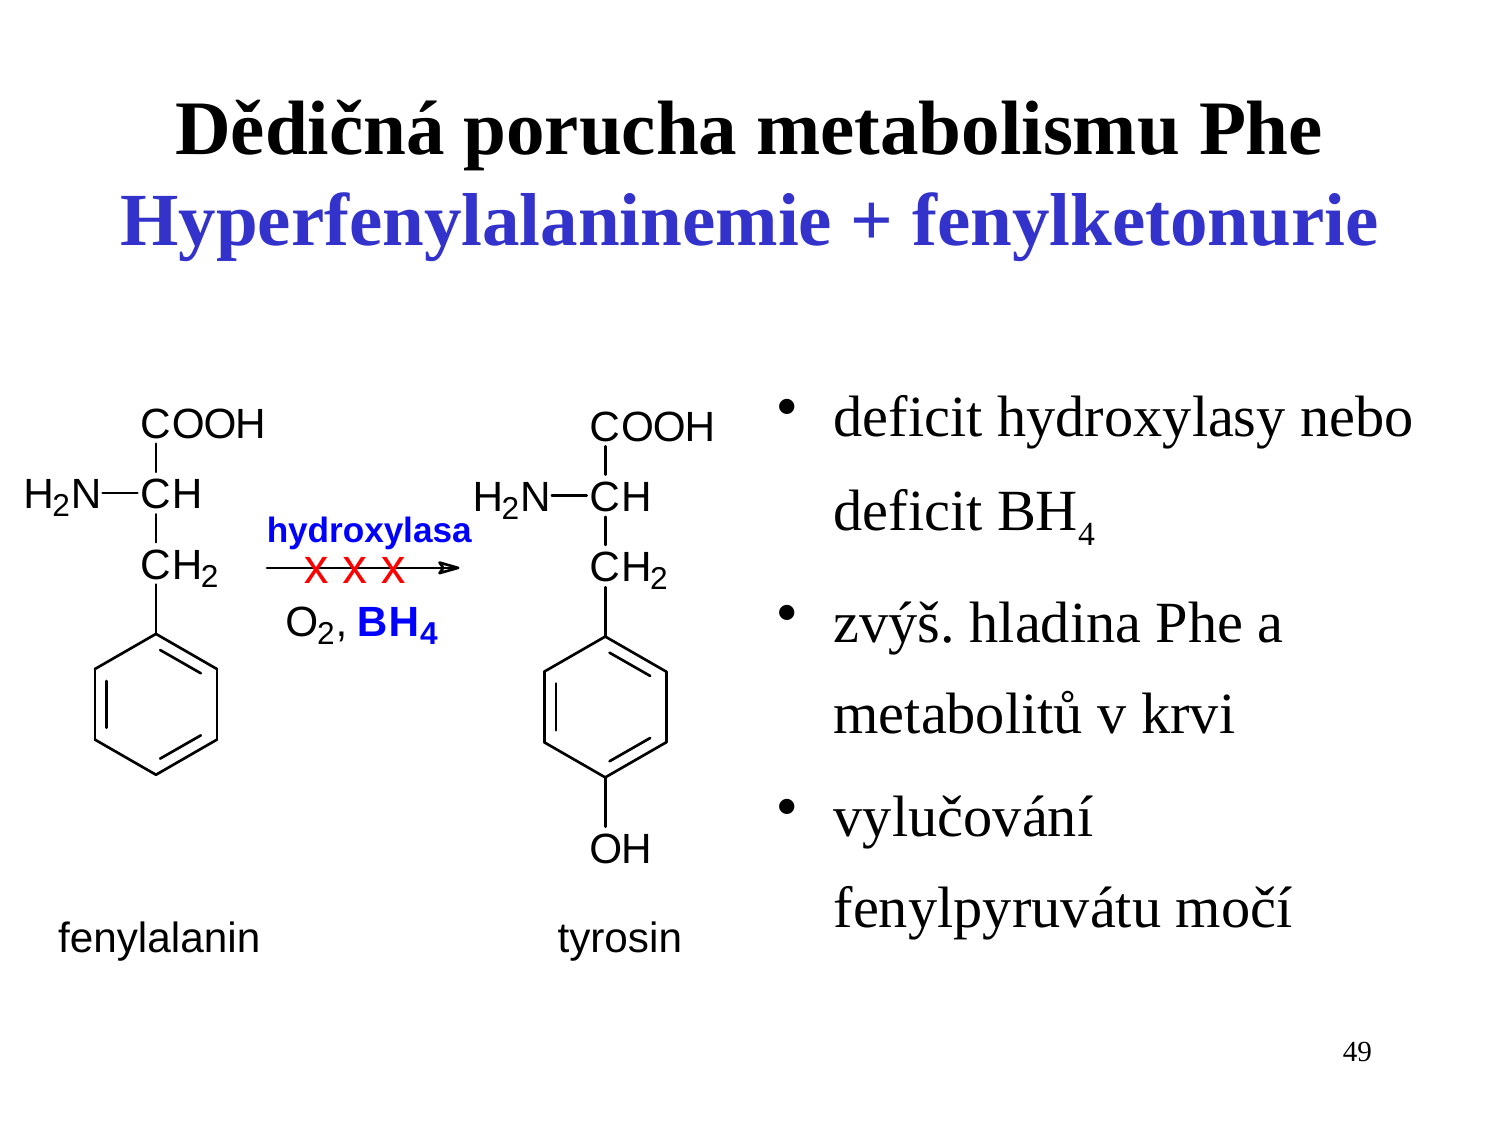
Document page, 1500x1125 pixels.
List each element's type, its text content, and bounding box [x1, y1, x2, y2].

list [0, 374, 738, 970]
slide_number 49 [1074, 1025, 1388, 1100]
title Dědičná porucha metabolismu Phe Hyperfenylalaninemie + fenylketonurie [0, 99, 1500, 238]
list deficit hydroxylasy nebo deficit BH4 zvýš. hladina Phe a metabolitů v krvi vylučování fenylpyruvátu močí [762, 350, 1438, 900]
